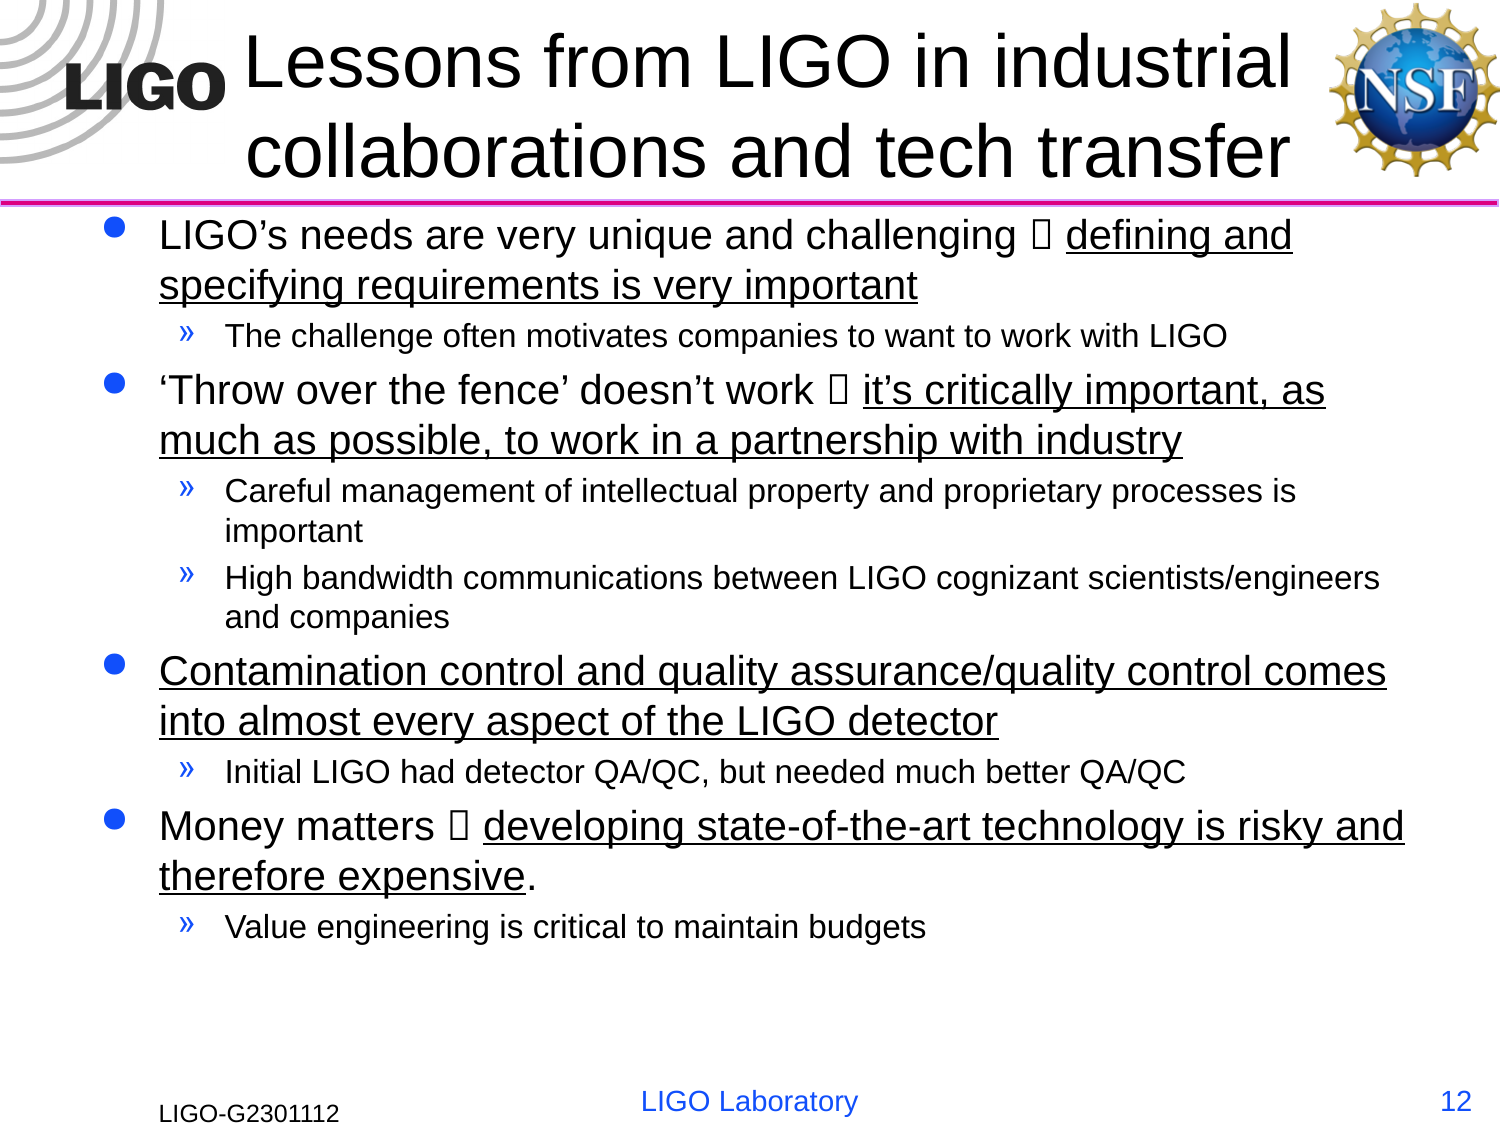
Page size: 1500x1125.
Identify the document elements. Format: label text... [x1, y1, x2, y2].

picture [1326, 0, 1500, 180]
slide_number 12 [1175, 1062, 1488, 1125]
list LIGO’s needs are very unique and challenging  defining and specifying requirements is very important The challenge often motivates companies to want to work with LIGO ‘Throw over the fence’ doesn’t work  it’s critically important, as much as possible, to work in a partnership with industry Careful management of intellectual property and proprietary processes is important High bandwidth communications between LIGO cognizant scientists/engineers and companies Contamination control and quality assurance/quality control comes into almost every aspect of the LIGO detector Initial LIGO had detector QA/QC, but needed much better QA/QC Money matters  developing state-of-the-art technology is risky and therefore expensive. Value engineering is critical to maintain budgets [87, 200, 1438, 1020]
title Lessons from LIGO in industrial collaborations and tech transfer [174, 12, 1363, 200]
picture [0, 0, 225, 164]
footer LIGO Laboratory [512, 1062, 988, 1125]
